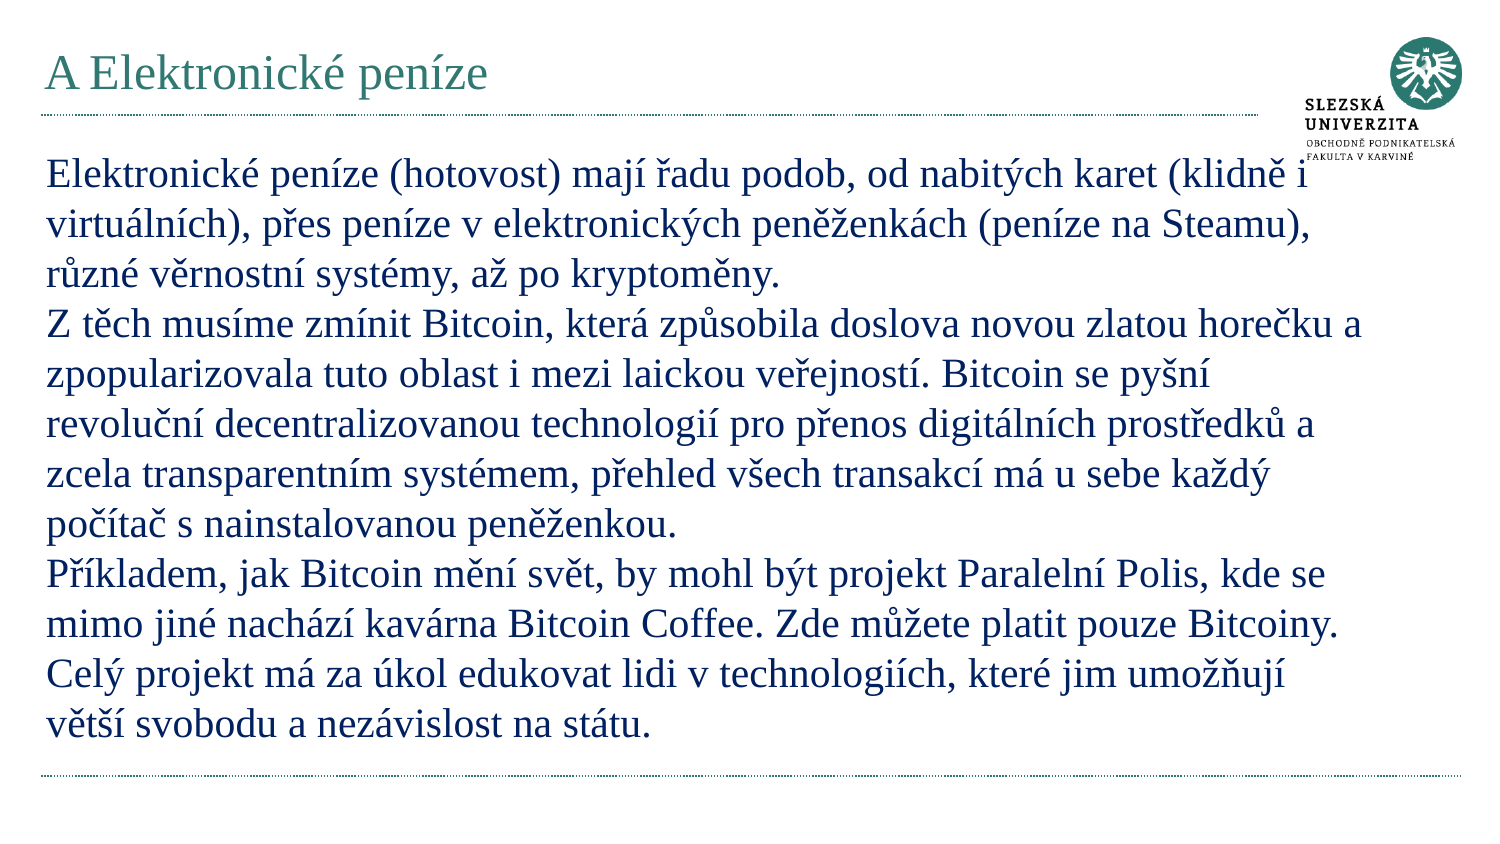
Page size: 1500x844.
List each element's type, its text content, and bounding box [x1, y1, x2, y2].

title A Elektronické peníze [29, 32, 668, 116]
picture [1305, 37, 1462, 160]
list Elektronické peníze (hotovost) mají řadu podob, od nabitých karet (klidně i virtuálních), přes peníze v elektronických peněženkách (peníze na Steamu), různé věrnostní systémy, až po kryptoměny. Z těch musíme zmínit Bitcoin, která způsobila doslova novou zlatou horečku a zpopularizovala tuto oblast i mezi laickou veřejností. Bitcoin se pyšní revoluční decentralizovanou technologií pro přenos digitálních prostředků a zcela transparentním systémem, přehled všech transakcí má u sebe každý počítač s nainstalovanou peněženkou. Příkladem, jak Bitcoin mění svět, by mohl být projekt Paralelní Polis, kde se mimo jiné nachází kavárna Bitcoin Coffee. Zde můžete platit pouze Bitcoiny. Celý projekt má za úkol edukovat lidi v technologiích, které jim umožňují větší svobodu a nezávislost na státu. [31, 138, 1390, 635]
